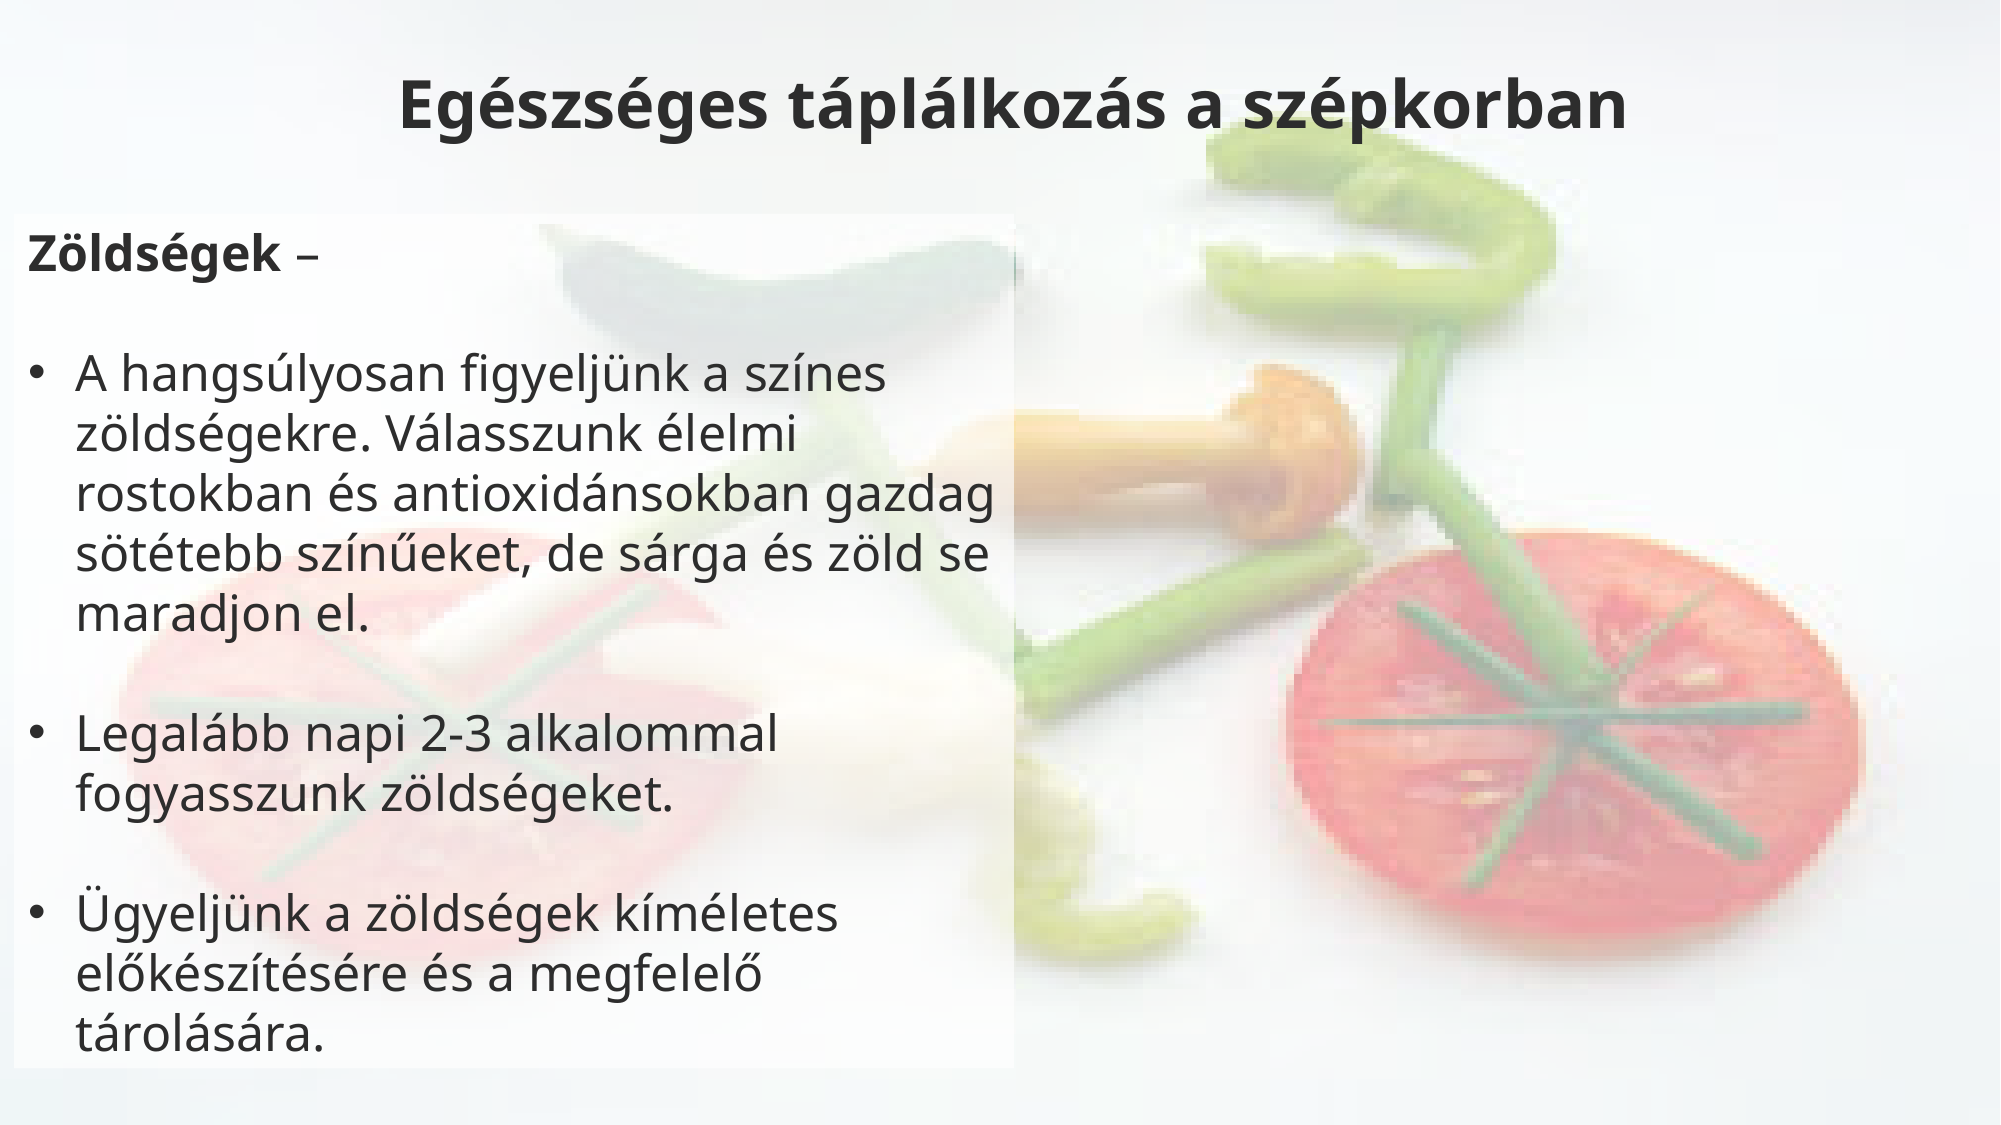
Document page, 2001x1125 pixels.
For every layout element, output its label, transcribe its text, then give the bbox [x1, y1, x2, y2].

text_box Egészséges táplálkozás a szépkorban [382, 54, 1645, 150]
text_box Zöldségek – A hangsúlyosan figyeljünk a színes zöldségekre. Válasszunk élelmi rostokban és antioxidánsokban gazdag sötétebb színűeket, de sárga és zöld se maradjon el. Legalább napi 2-3 alkalommal fogyasszunk zöldségeket. Ügyeljünk a zöldségek kíméletes előkészítésére és a megfelelő tárolására. [13, 213, 1014, 1069]
